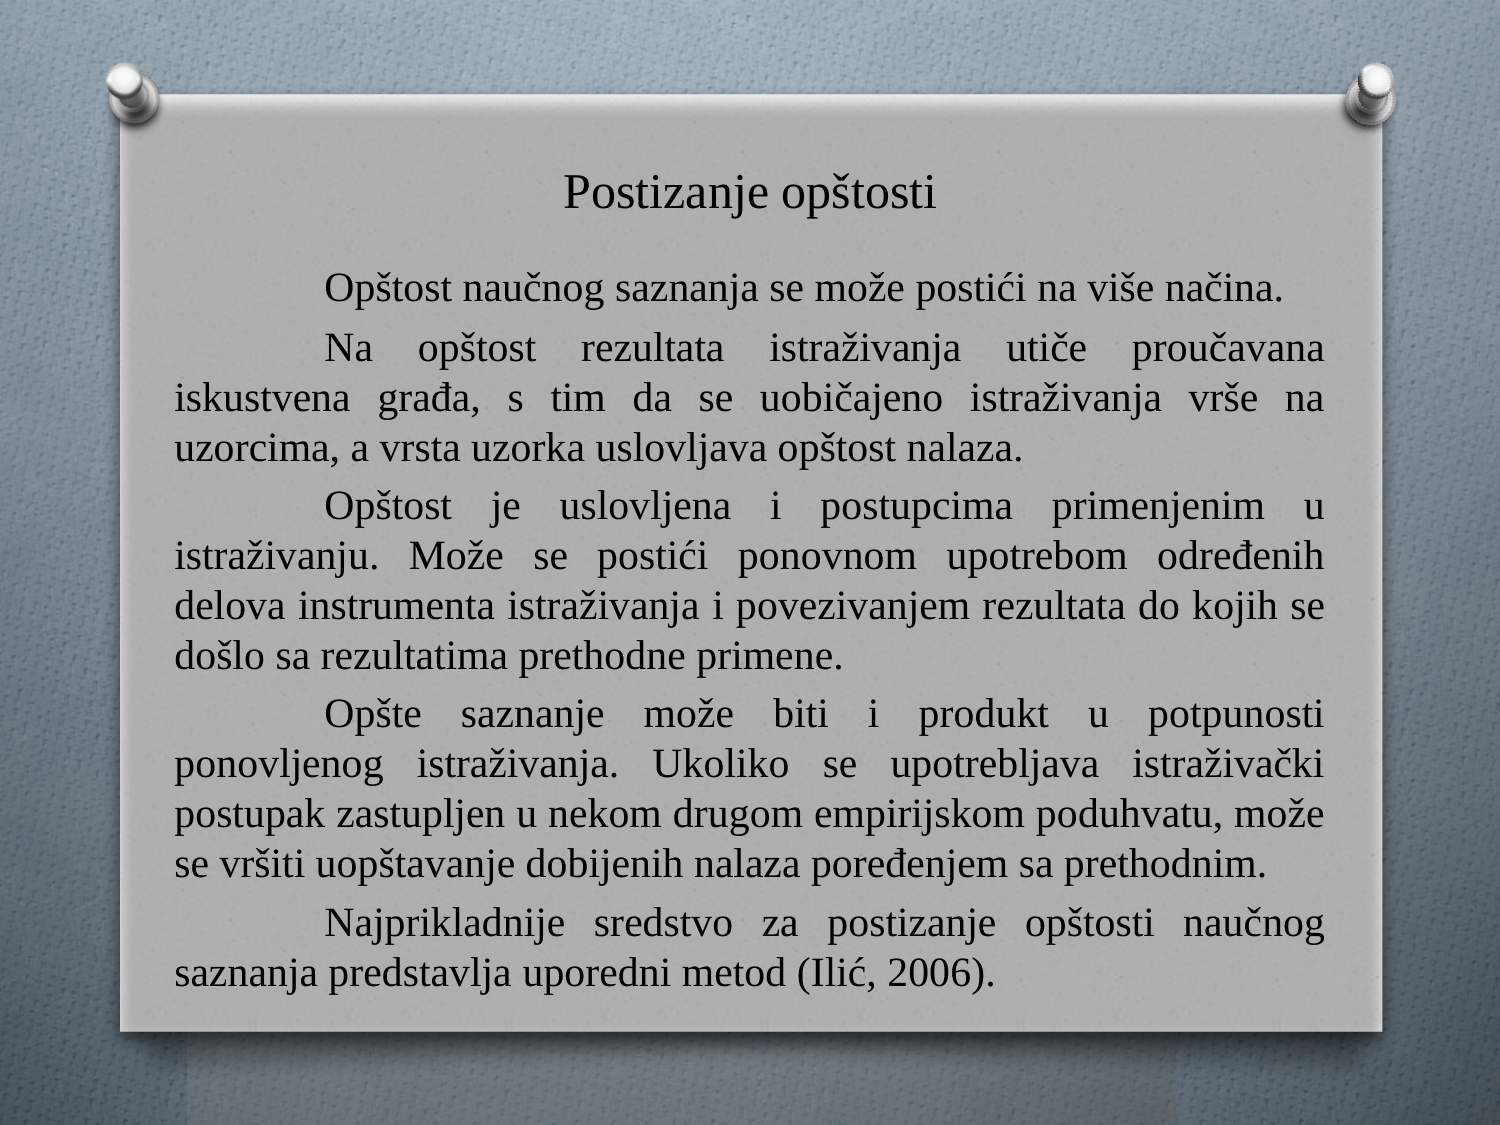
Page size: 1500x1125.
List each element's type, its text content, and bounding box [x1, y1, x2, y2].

picture [75, 31, 197, 152]
list Opštost naučnog saznanja se može postići na više načina. Na opštost rezultata istraživanja utiče proučavana iskustvena građa, s tim da se uobičajeno istraživanja vrše na uzorcima, a vrsta uzorka uslovljava opštost nalaza. Opštost je uslovljena i postupcima primenjenim u istraživanju. Može se postići ponovnom upotrebom određenih delova instrumenta istraživanja i povezivanjem rezultata do kojih se došlo sa rezultatima prethodne primene. Opšte saznanje može biti i produkt u potpunosti ponovljenog istraživanja. Ukoliko se upotrebljava istraživački postupak zastupljen u nekom drugom empirijskom poduhvatu, može se vršiti uopštavanje dobijenih nalaza poređenjem sa prethodnim. Najprikladnije sredstvo za postizanje opštosti naučnog saznanja predstavlja uporedni metod (Ilić, 2006). [159, 243, 1341, 1000]
picture [1317, 35, 1439, 156]
title Postizanje opštosti [179, 133, 1323, 243]
